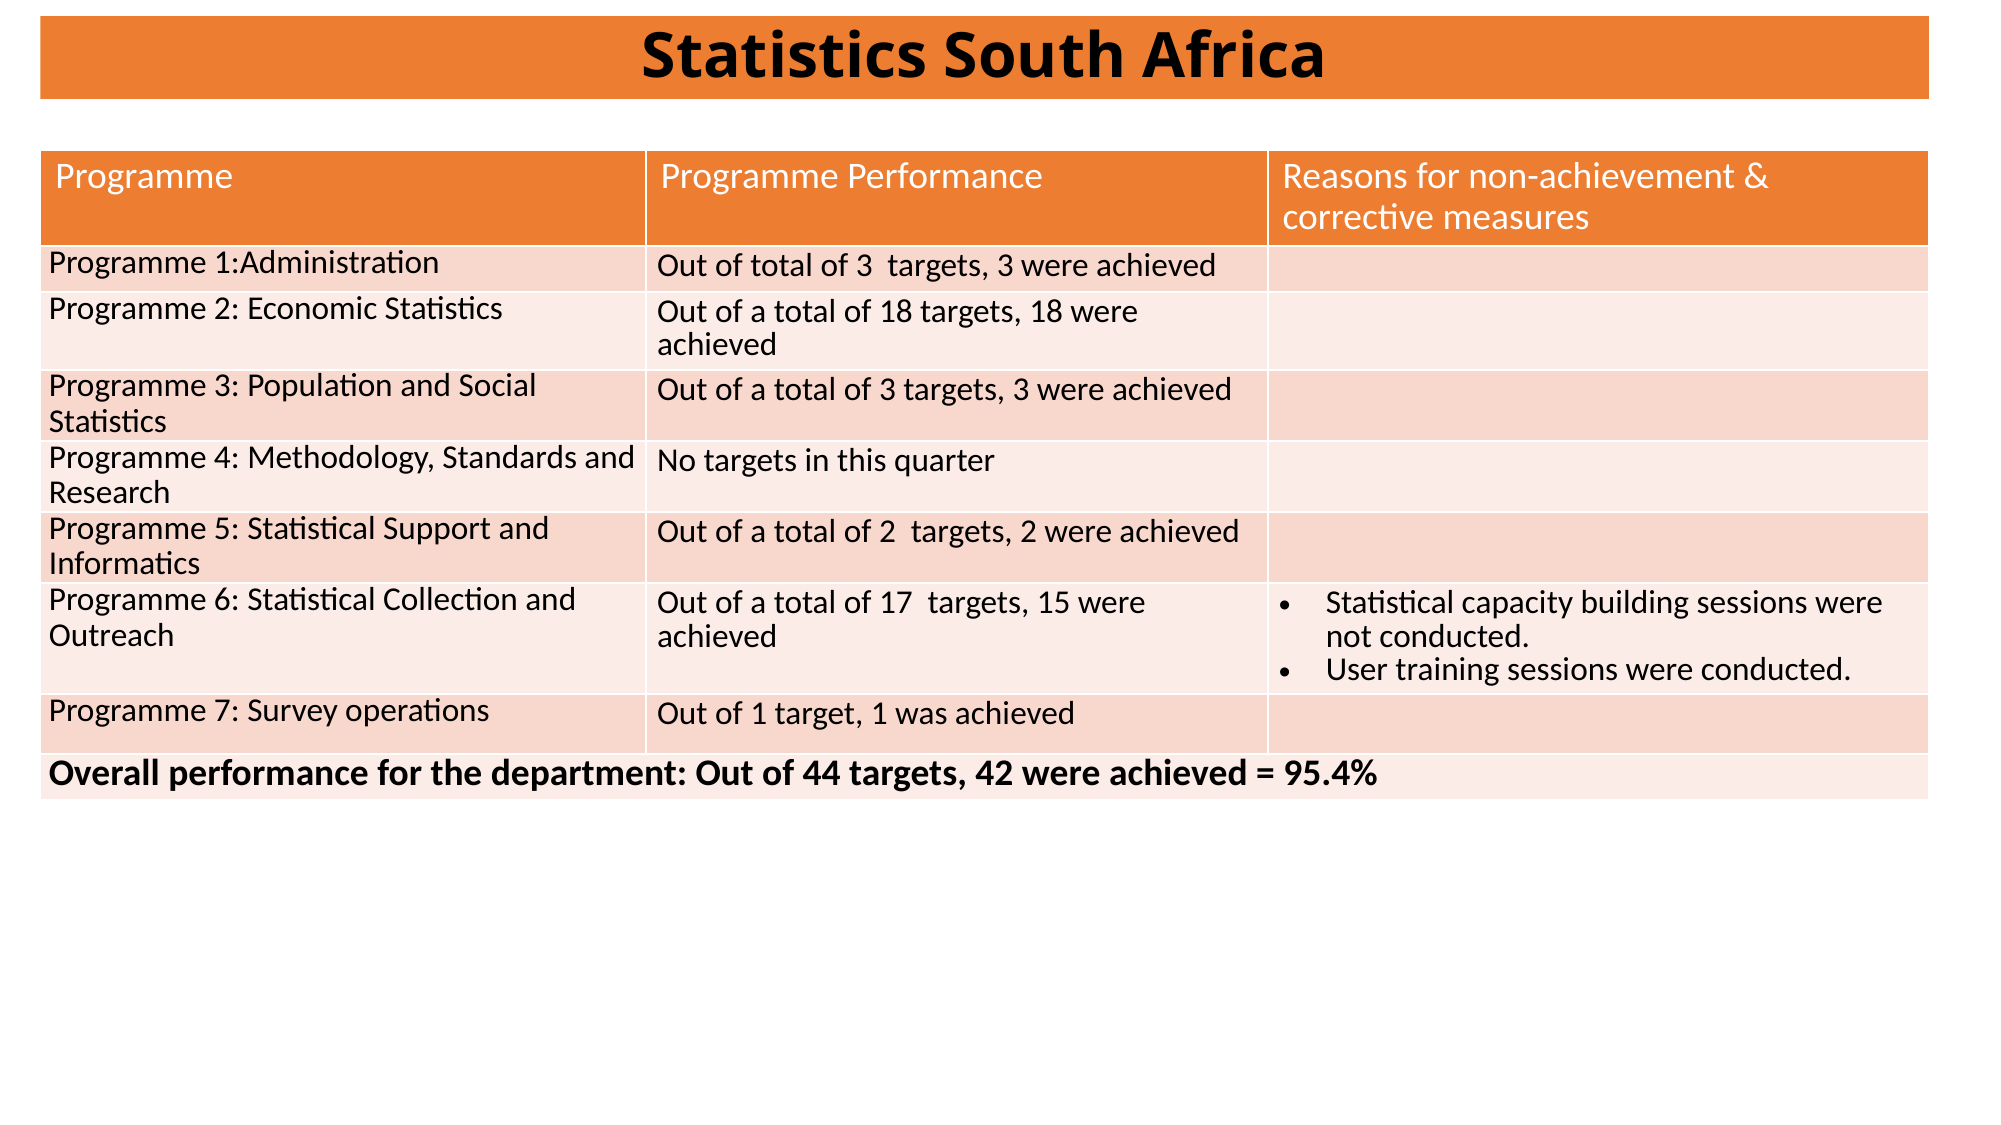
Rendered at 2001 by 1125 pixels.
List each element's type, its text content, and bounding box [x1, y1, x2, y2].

table_cell Overall performance for the department: Out of 44 targets, 42 were achieved = 95.4% [41, 755, 1928, 799]
table_cell Out of 1 target, 1 was achieved [647, 695, 1267, 753]
title Statistics South Africa [40, 16, 1929, 99]
table_cell Programme 1:Administration [41, 247, 645, 291]
table_header Programme Performance [647, 151, 1267, 245]
table_cell Out of a total of 17 targets, 15 were achieved [647, 584, 1267, 693]
table_cell Programme 6: Statistical Collection and Outreach [41, 584, 645, 693]
table_cell [1269, 247, 1928, 291]
table_cell Out of a total of 2 targets, 2 were achieved [647, 513, 1267, 582]
table_cell No targets in this quarter [647, 442, 1267, 511]
table_cell Out of a total of 18 targets, 18 were achieved [647, 293, 1267, 369]
table_cell Out of a total of 3 targets, 3 were achieved [647, 371, 1267, 440]
table_cell Out of total of 3 targets, 3 were achieved [647, 247, 1267, 291]
table_cell Programme 2: Economic Statistics [41, 293, 645, 369]
table_cell Programme 3: Population and Social Statistics [41, 371, 645, 440]
table_cell [1269, 695, 1928, 753]
table_cell Programme 7: Survey operations [41, 695, 645, 753]
table_cell [1269, 513, 1928, 582]
table_cell [1269, 371, 1928, 440]
table_cell [1269, 442, 1928, 511]
table_cell Programme 5: Statistical Support and Informatics [41, 513, 645, 582]
table_header Reasons for non-achievement & corrective measures [1269, 151, 1928, 245]
table_cell [1269, 293, 1928, 369]
table_header Programme [41, 151, 645, 245]
table_cell Statistical capacity building sessions were not conducted. User training sessions were conducted. [1269, 584, 1928, 693]
table_cell Programme 4: Methodology, Standards and Research [41, 442, 645, 511]
